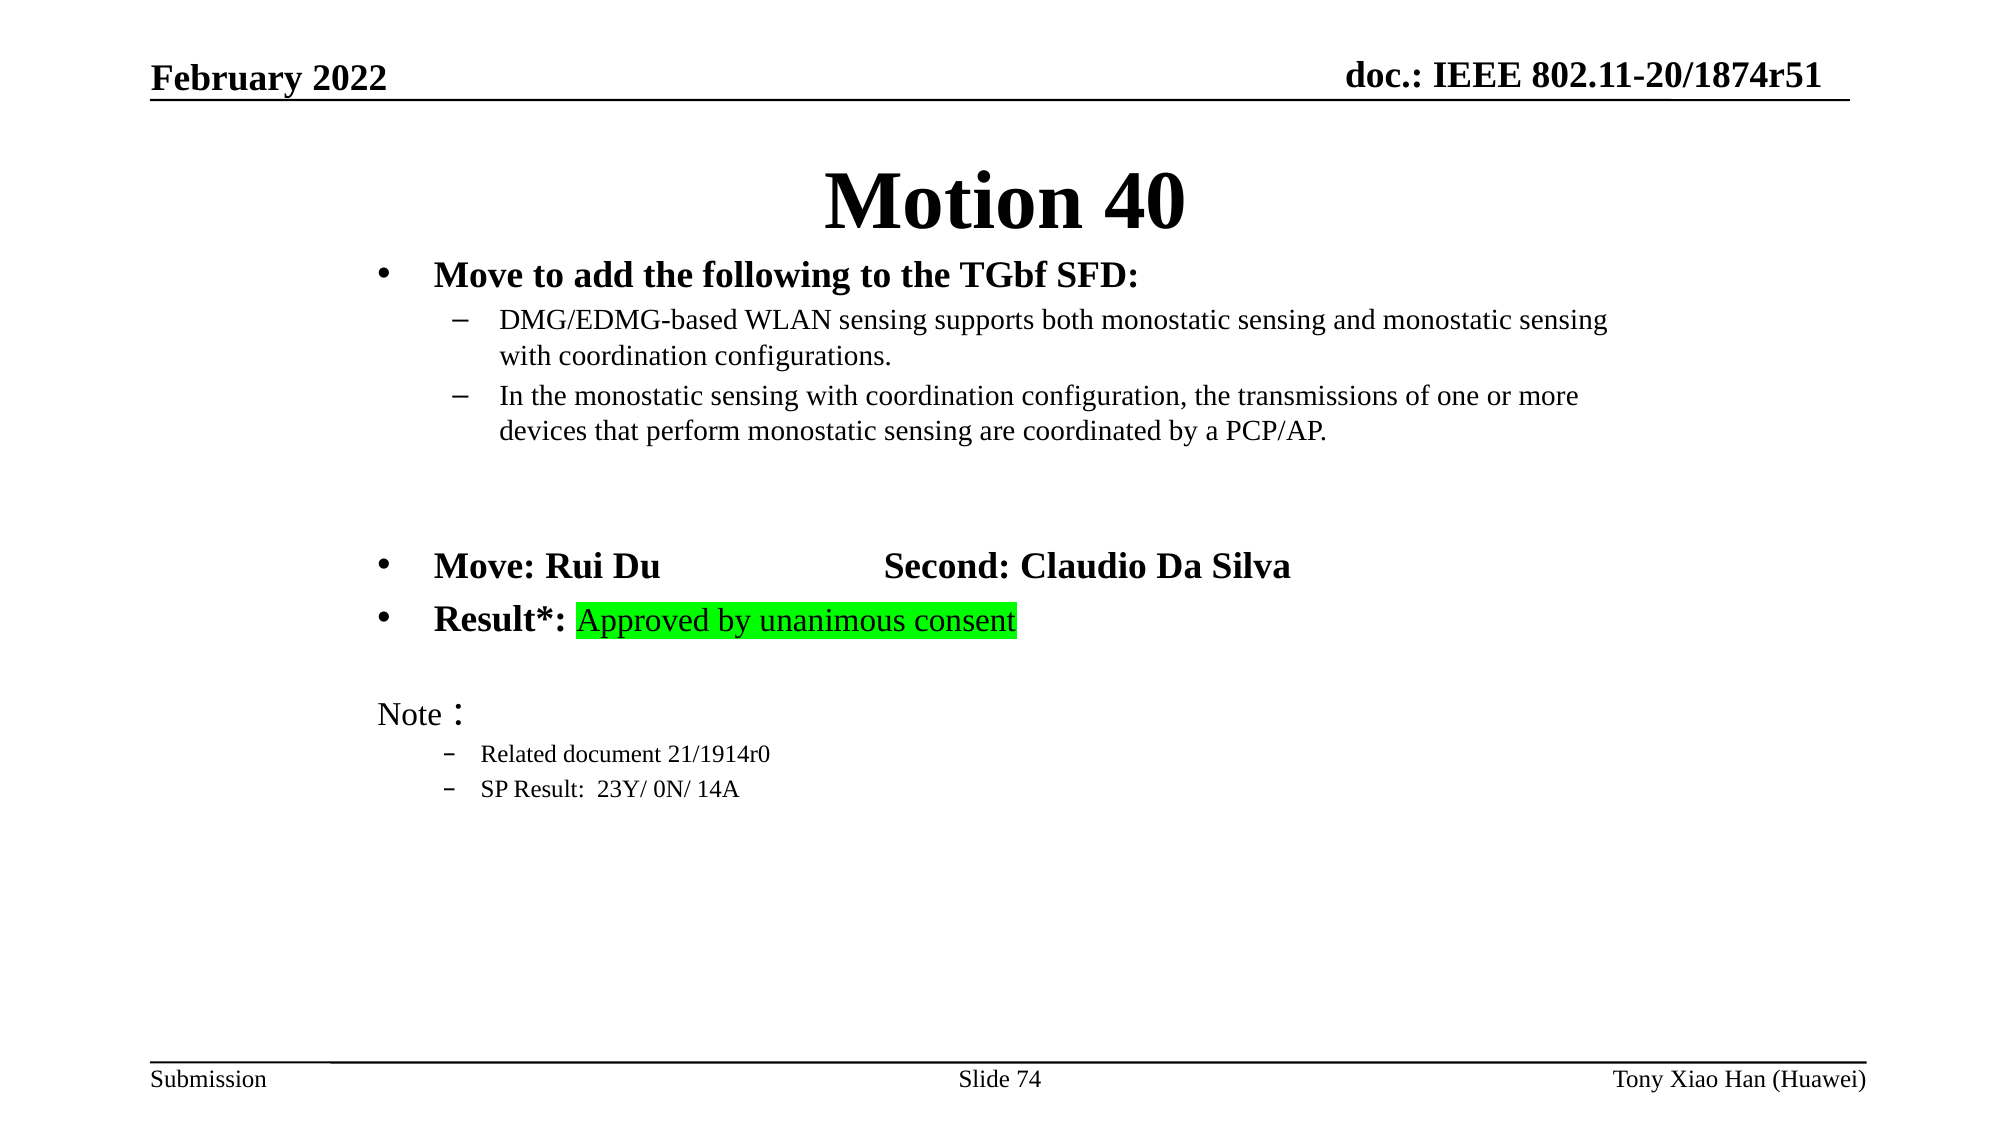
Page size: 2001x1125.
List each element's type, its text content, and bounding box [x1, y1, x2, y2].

text_box Move to add the following to the TGbf SFD: DMG/EDMG-based WLAN sensing supports both monostatic sensing and monostatic sensing with coordination configurations. In the monostatic sensing with coordination configuration, the transmissions of one or more devices that perform monostatic sensing are coordinated by a PCP/AP. Move: Rui Du Second: Claudio Da Silva Result*: Approved by unanimous consent Note： Related document 21/1914r0 SP Result: 23Y/ 0N/ 14A [362, 212, 1638, 900]
text_box Motion 40 [368, 137, 1644, 275]
